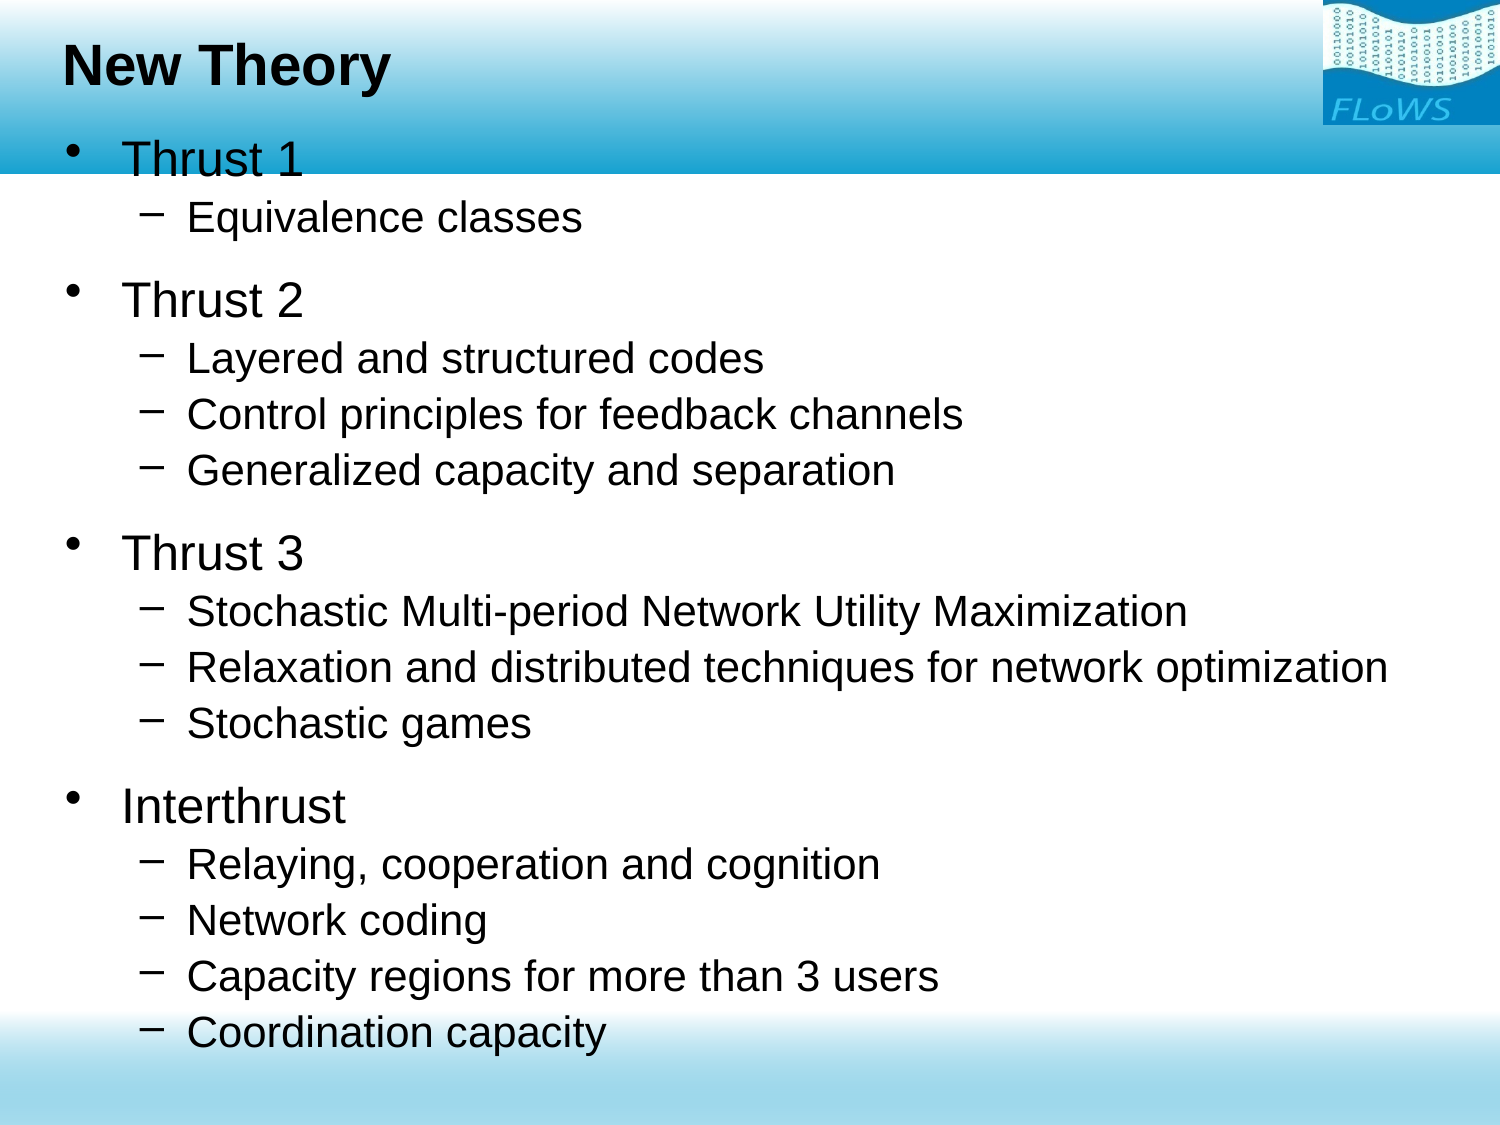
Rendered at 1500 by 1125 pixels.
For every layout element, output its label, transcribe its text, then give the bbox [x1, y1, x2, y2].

picture [1323, 0, 1500, 88]
list Thrust 1 Equivalence classes Thrust 2 Layered and structured codes Control principles for feedback channels Generalized capacity and separation Thrust 3 Stochastic Multi-period Network Utility Maximization Relaxation and distributed techniques for network optimization Stochastic games Interthrust Relaying, cooperation and cognition Network coding Capacity regions for more than 3 users Coordination capacity [64, 125, 1394, 961]
title New Theory [62, 24, 1420, 111]
picture [1443, 109, 1448, 118]
picture [1400, 111, 1406, 119]
